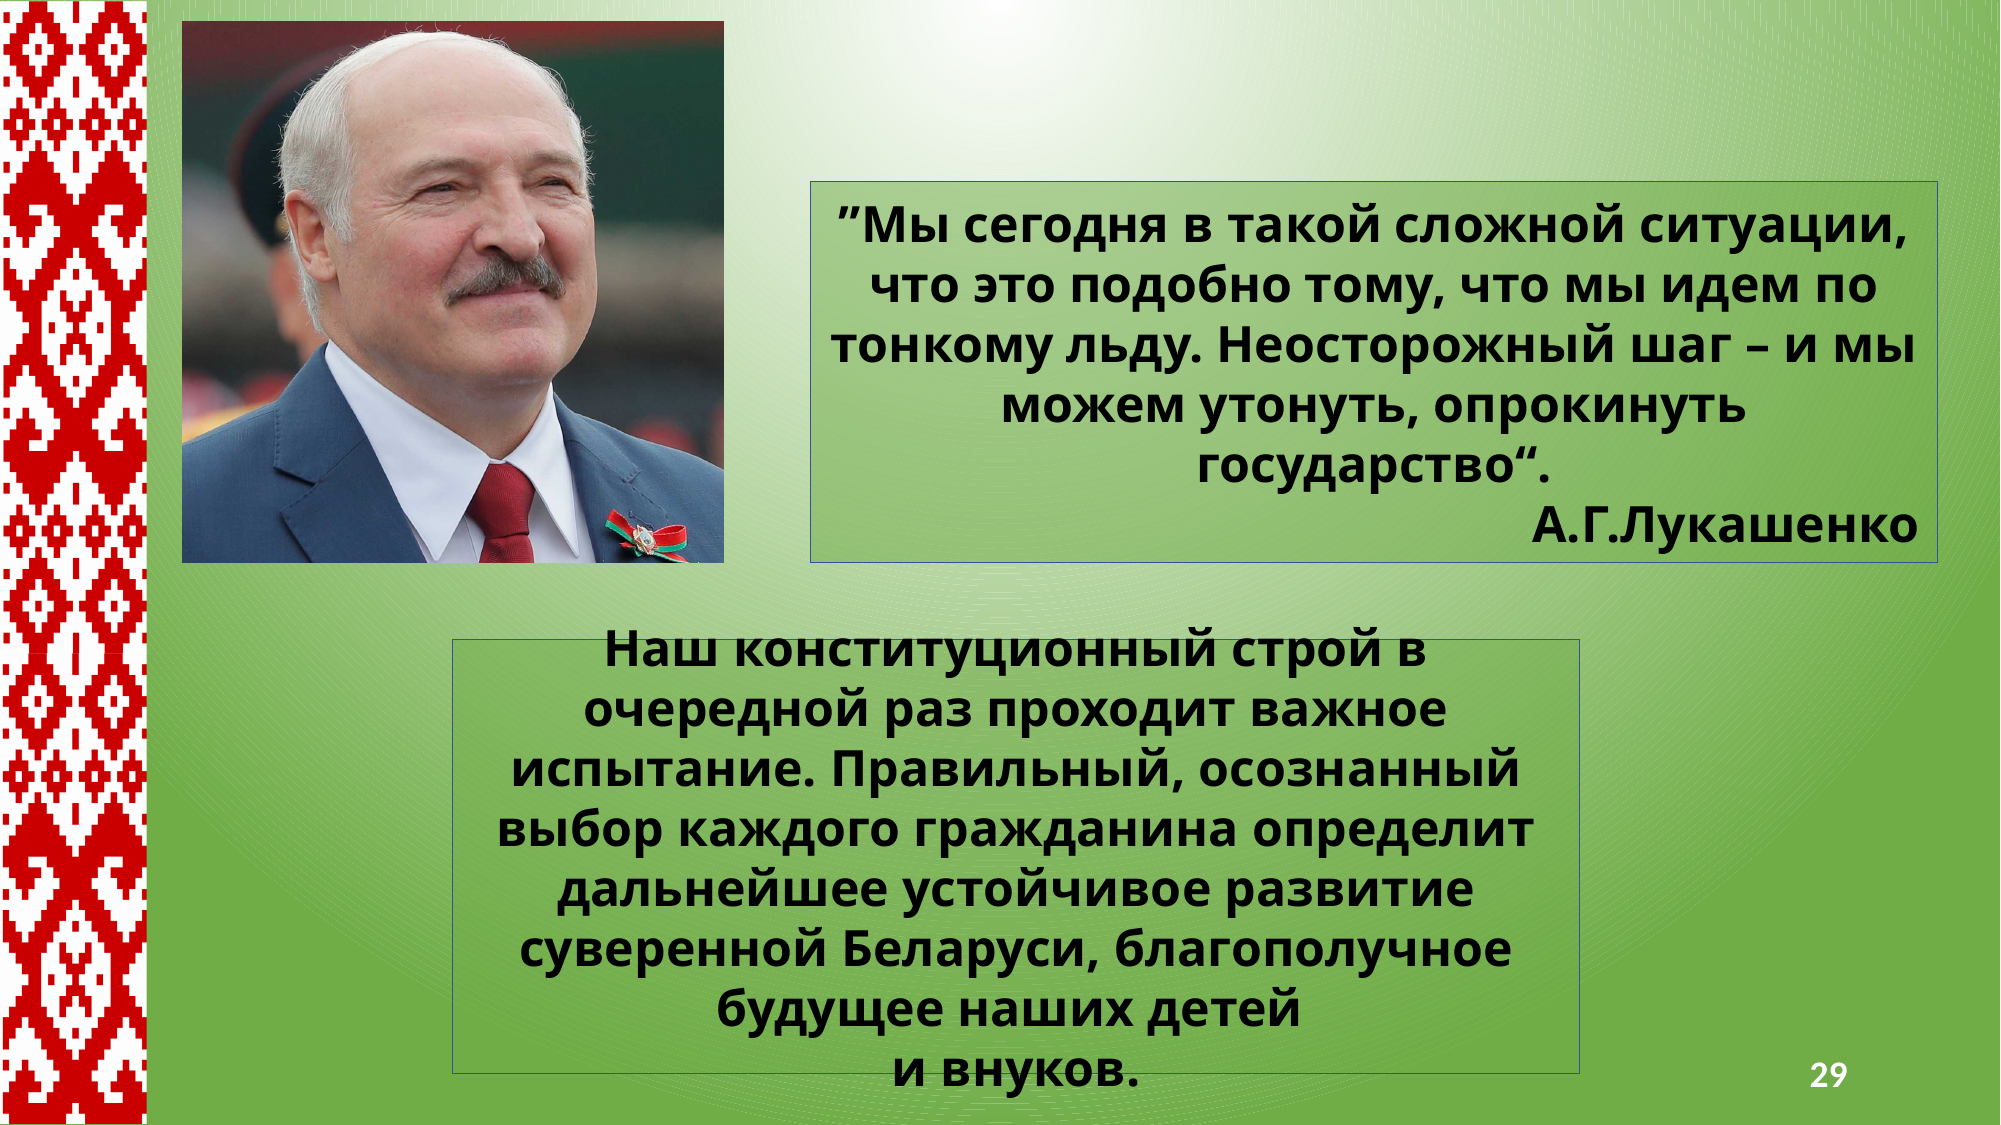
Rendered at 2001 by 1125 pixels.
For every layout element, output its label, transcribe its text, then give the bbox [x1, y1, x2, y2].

slide_number 29 [1412, 1042, 1863, 1103]
text_box Наш конституционный строй в очередной раз проходит важное испытание. Правильный, осознанный выбор каждого гражданина определит дальнейшее устойчивое развитие суверенной Беларуси, благополучное будущее наших детей и внуков. [452, 639, 1580, 1074]
picture [0, 654, 309, 1124]
picture [0, 2, 724, 653]
text_box ”Мы сегодня в такой сложной ситуации, что это подобно тому, что мы идем по тонкому льду. Неосторожный шаг – и мы можем утонуть, опрокинуть государство“. А.Г.Лукашенко [810, 181, 1938, 563]
